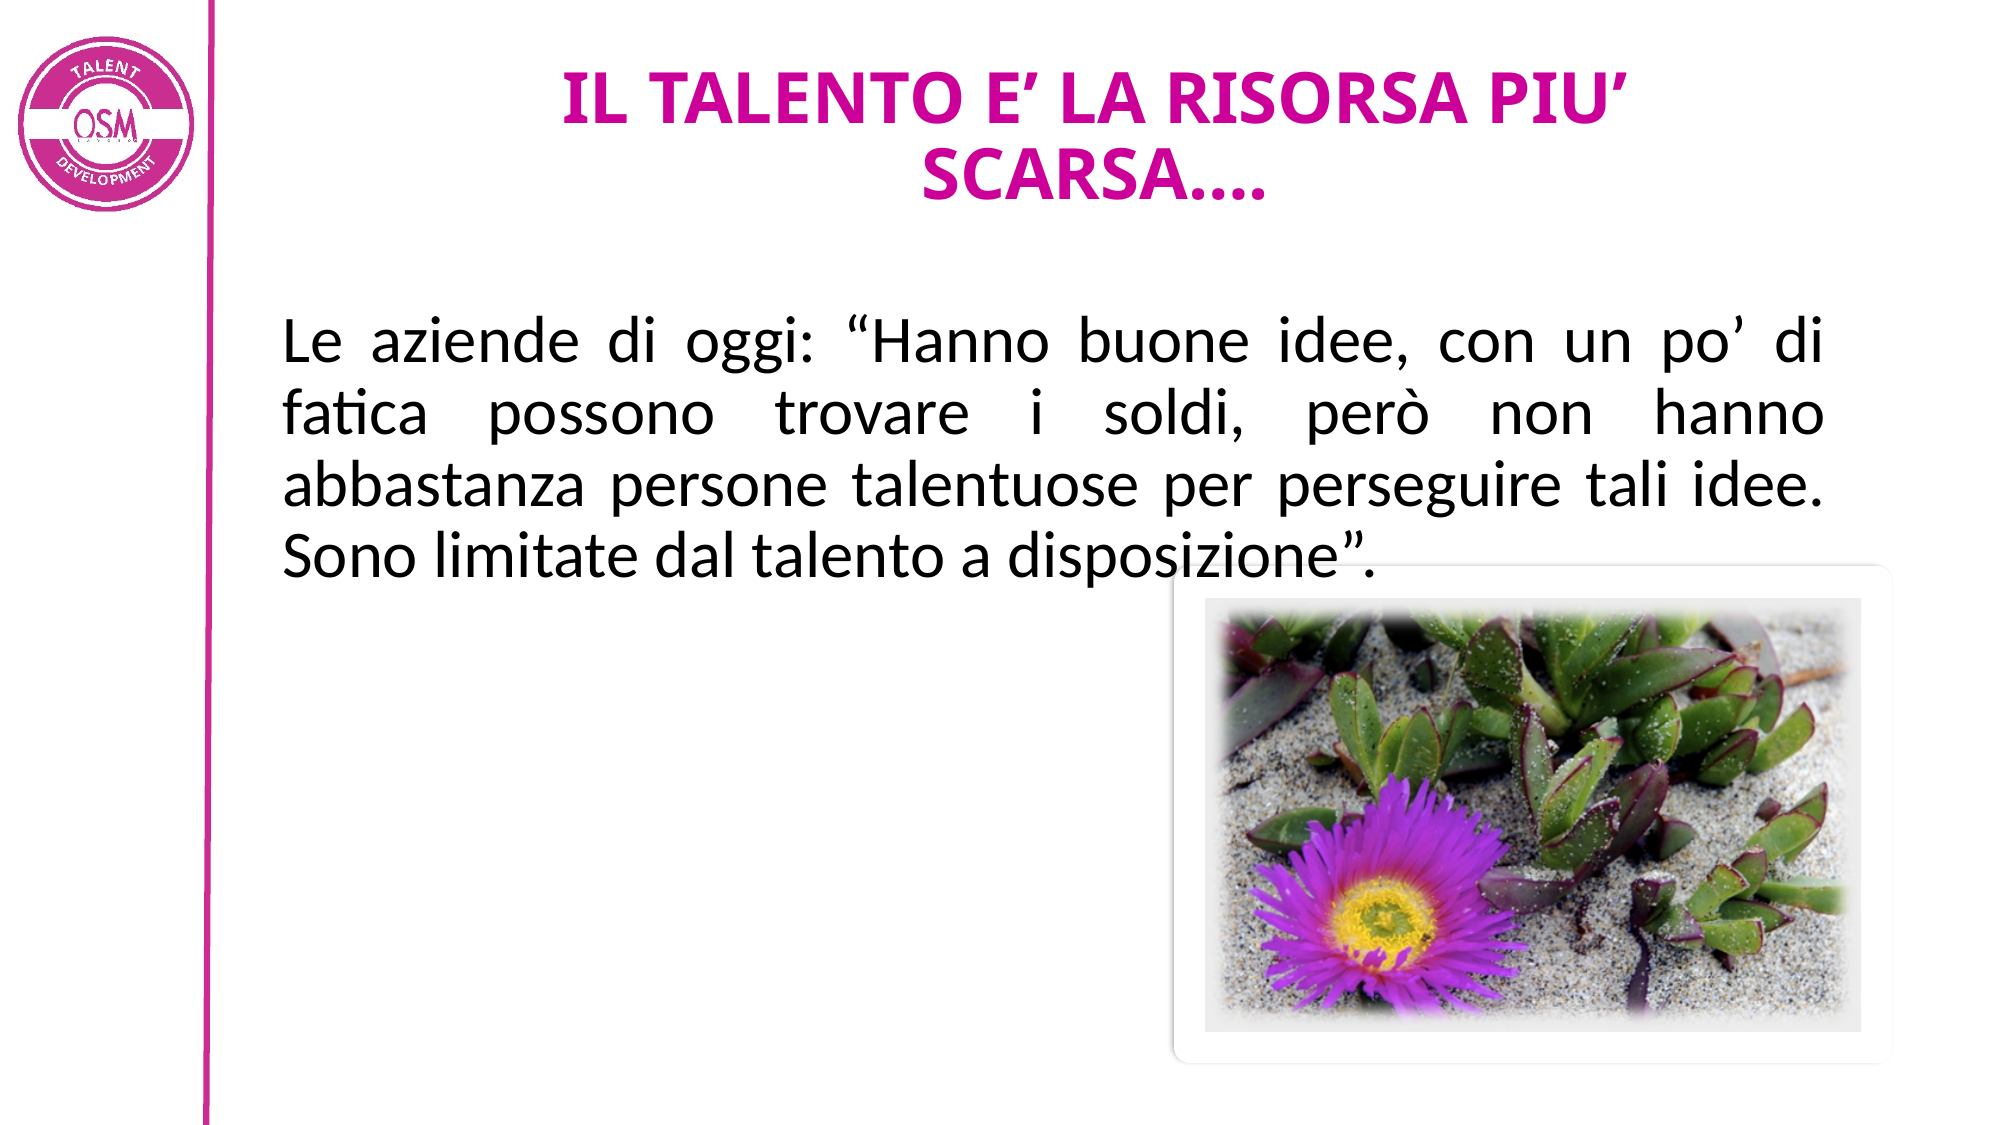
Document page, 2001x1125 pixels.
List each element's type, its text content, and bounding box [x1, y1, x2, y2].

title IL TALENTO E’ LA RISORSA PIU’ SCARSA…. [515, 44, 1675, 233]
list Le aziende di oggi: “Hanno buone idee, con un po’ di fatica possono trovare i soldi, però non hanno abbastanza persone talentuose per perseguire tali idee. Sono limitate dal talento a disposizione”. [282, 304, 1827, 930]
picture [9, 30, 200, 220]
picture [1205, 597, 1861, 1032]
